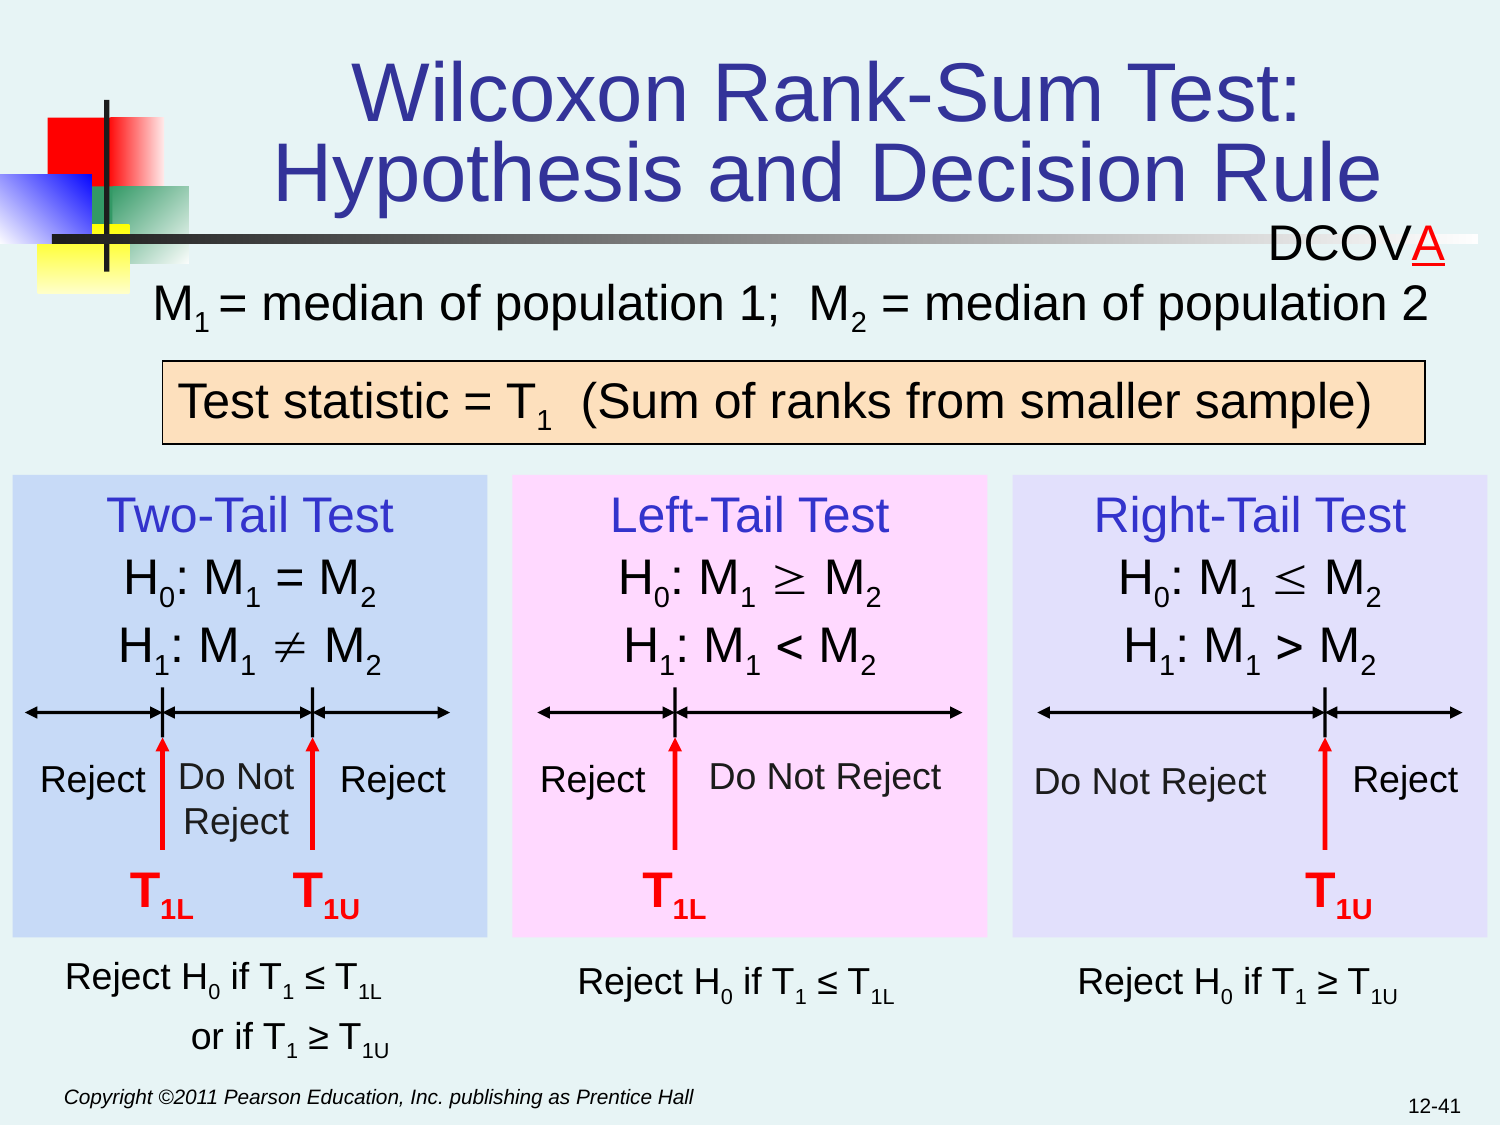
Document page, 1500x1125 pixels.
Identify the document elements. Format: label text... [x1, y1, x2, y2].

text_box [1037, 706, 1324, 719]
text_box [676, 706, 963, 719]
text_box [1012, 474, 1488, 938]
text_box [156, 738, 169, 850]
text_box [1325, 706, 1463, 719]
text_box Reject [524, 747, 674, 808]
text_box H0: M1 = M2 H1: M1 ¹ M2 [24, 550, 475, 689]
text_box DCOVA [1237, 199, 1475, 278]
text_box [306, 738, 319, 850]
text_box Reject H0 if T1 ≤ T1L or if T1 ≥ T1U [49, 949, 438, 1065]
text_box Test statistic = T1 (Sum of ranks from smaller sample) [162, 360, 1425, 444]
text_box Reject [324, 747, 475, 808]
text_box Two-Tail Test [24, 474, 475, 550]
text_box [313, 706, 451, 719]
title Wilcoxon Rank-Sum Test: Hypothesis and Decision Rule [188, 37, 1468, 226]
text_box [512, 474, 988, 938]
text_box Right-Tail Test [1024, 474, 1475, 550]
text_box [537, 706, 675, 719]
slide_number 12-41 [1124, 1071, 1476, 1125]
text_box [24, 706, 162, 719]
text_box T1L [627, 849, 722, 933]
text_box Left-Tail Test [524, 474, 975, 550]
text_box Do Not Reject [163, 744, 312, 850]
text_box [12, 474, 488, 938]
text_box Do Not Reject [676, 744, 975, 805]
text_box T1L [115, 849, 210, 933]
text_box T1U [1290, 849, 1388, 933]
text_box Do Not Reject [999, 749, 1300, 810]
text_box Reject H0 if T1 ≥ T1U [1062, 949, 1450, 1016]
text_box Reject [1337, 747, 1488, 808]
text_box H0: M1 £ M2 H1: M1 > M2 [1024, 550, 1475, 689]
text_box Reject [24, 747, 159, 808]
text_box T1U [277, 849, 376, 933]
text_box [668, 737, 682, 850]
text_box H0: M1 ³ M2 H1: M1 < M2 [524, 550, 975, 689]
text_box [163, 706, 312, 719]
text_box [1318, 737, 1332, 850]
text_box Reject H0 if T1 ≤ T1L [562, 949, 950, 1016]
text_box M1 = median of population 1; M2 = median of population 2 [137, 275, 1463, 338]
